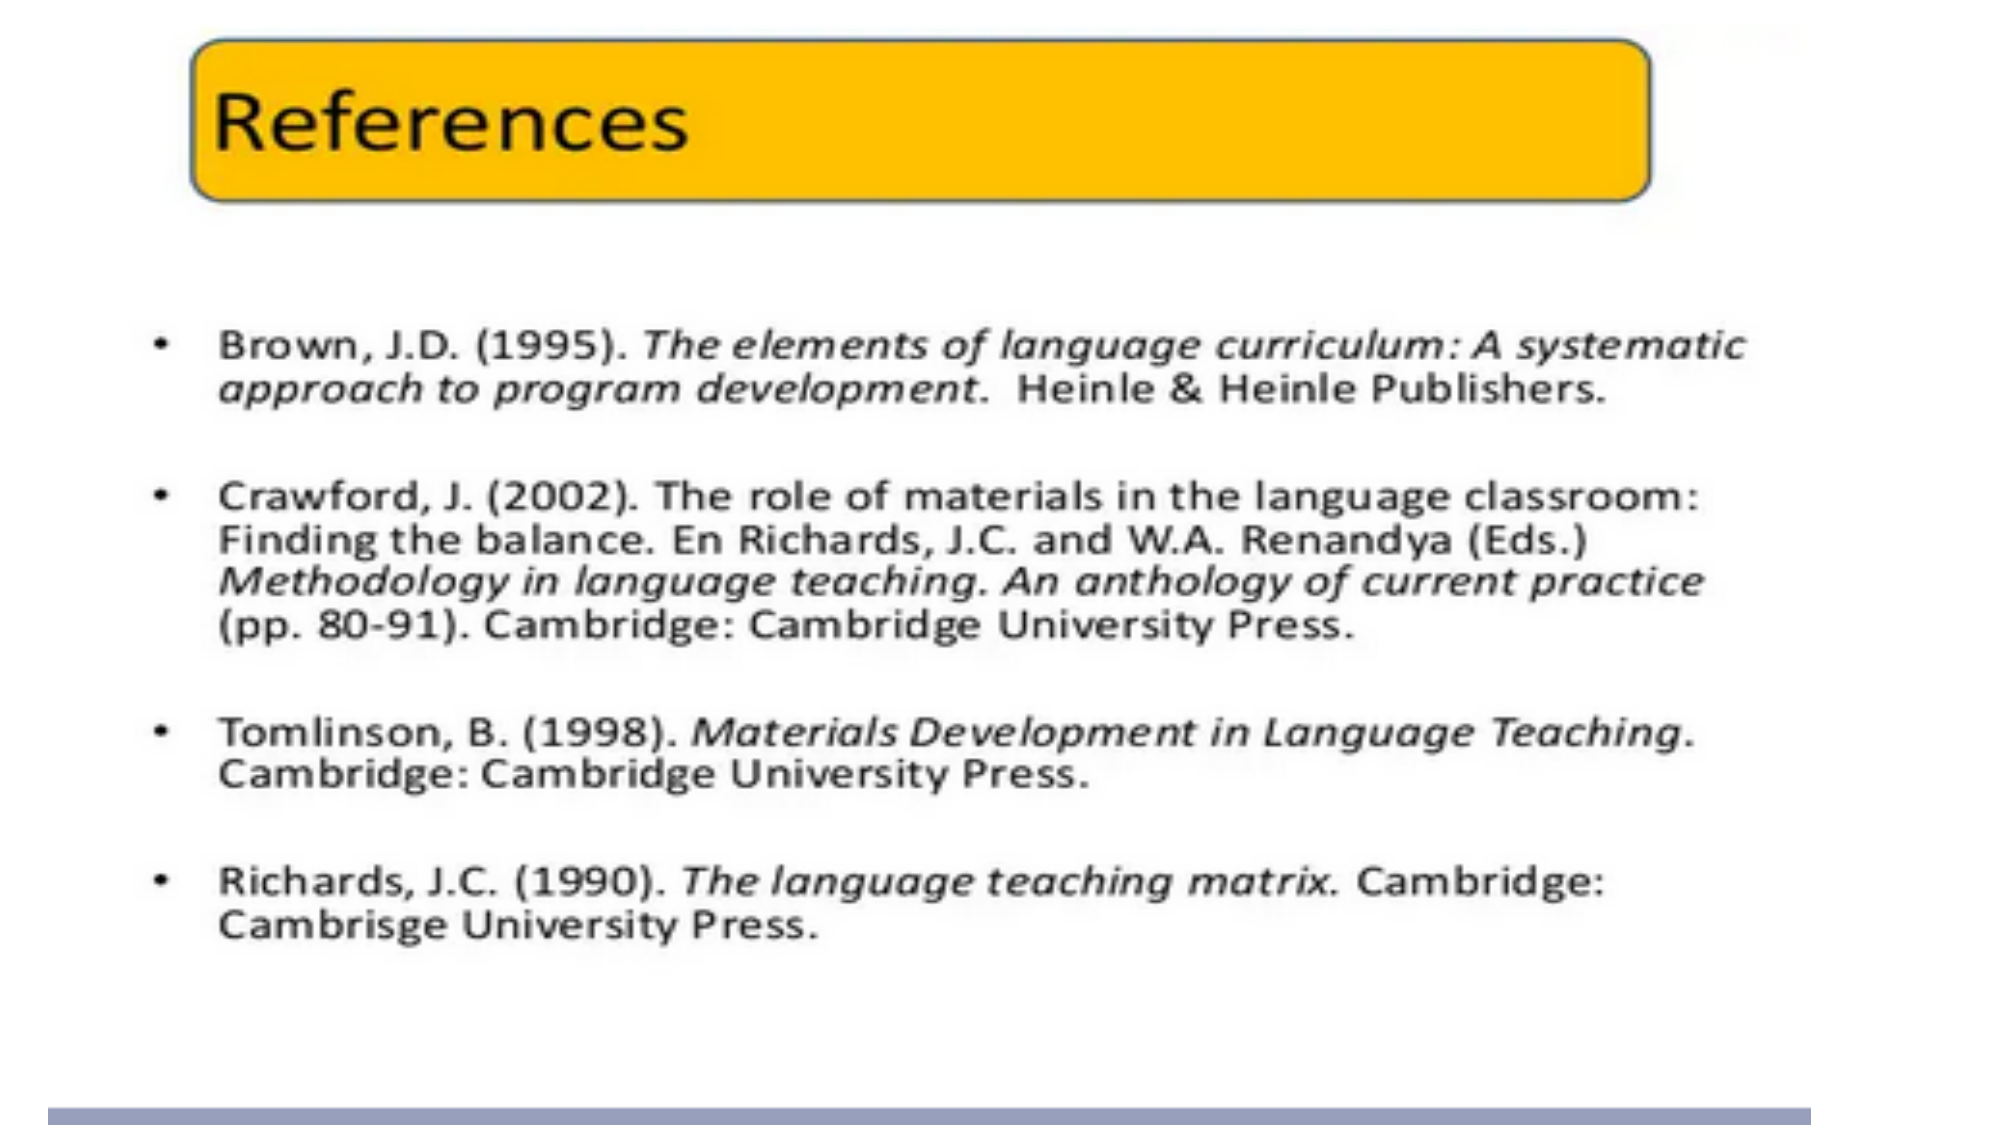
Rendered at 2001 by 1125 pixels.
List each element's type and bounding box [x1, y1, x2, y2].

picture [48, 24, 1811, 1125]
